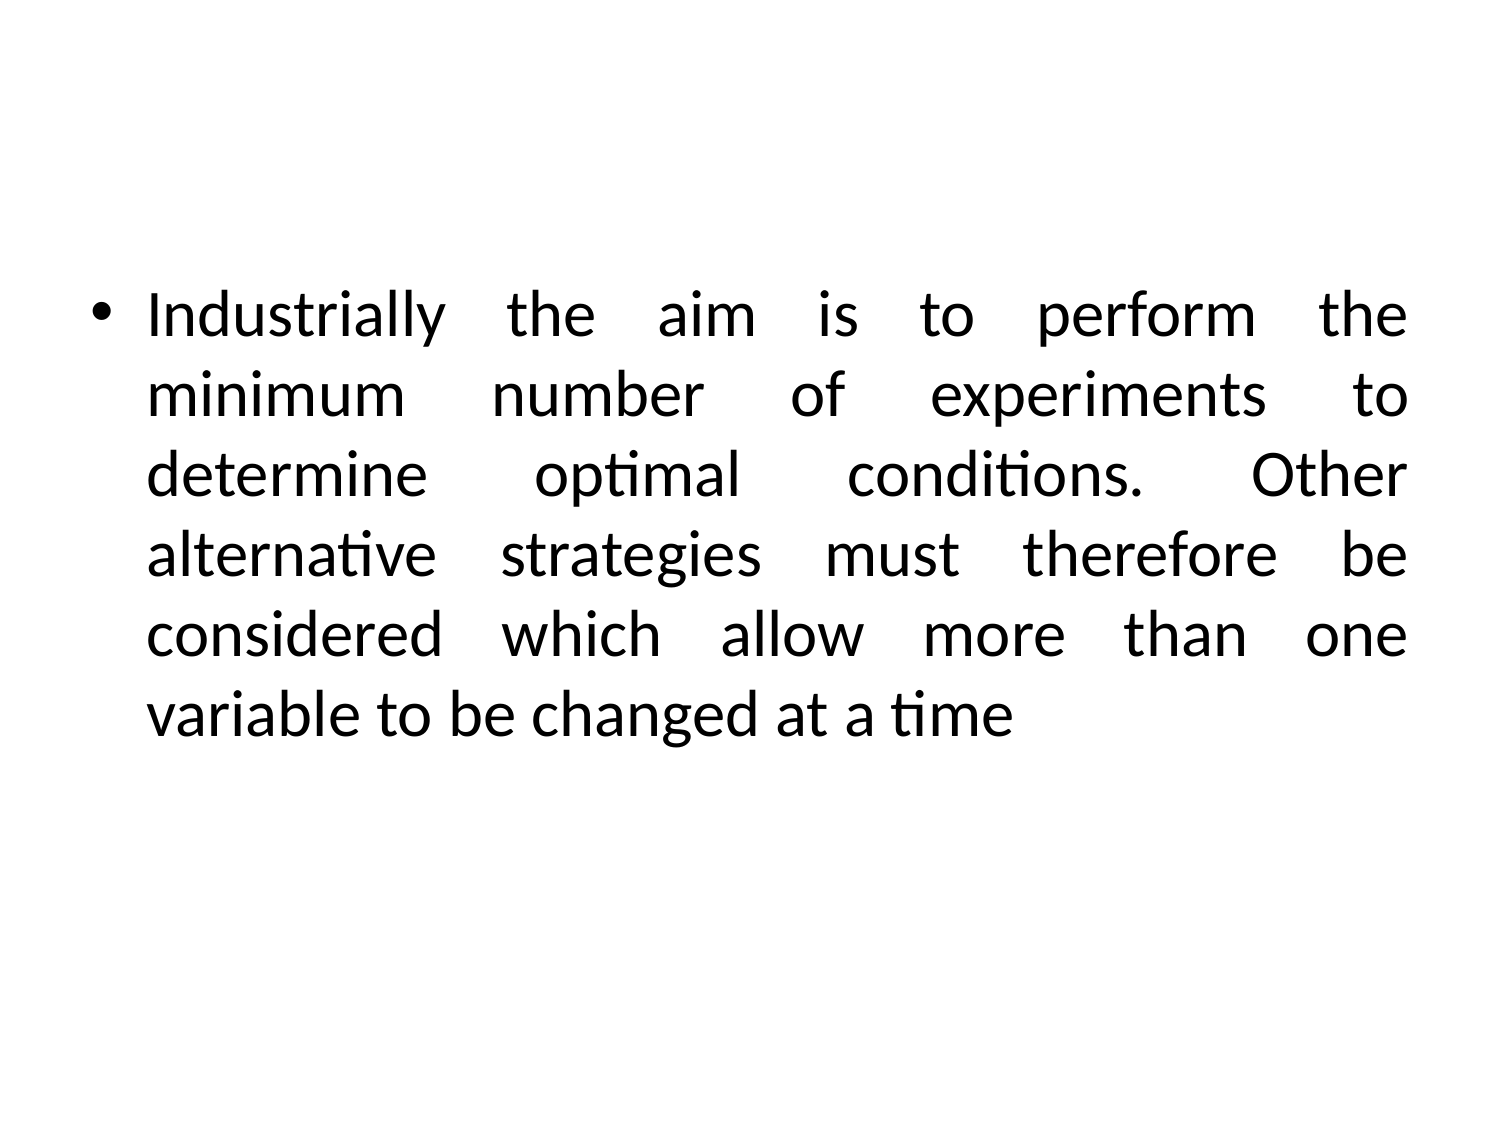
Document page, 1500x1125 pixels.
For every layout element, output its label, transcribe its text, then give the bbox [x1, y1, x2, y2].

list Industrially the aim is to perform the minimum number of experiments to determine optimal conditions. Other alternative strategies must therefore be considered which allow more than one variable to be changed at a time [75, 262, 1425, 1005]
